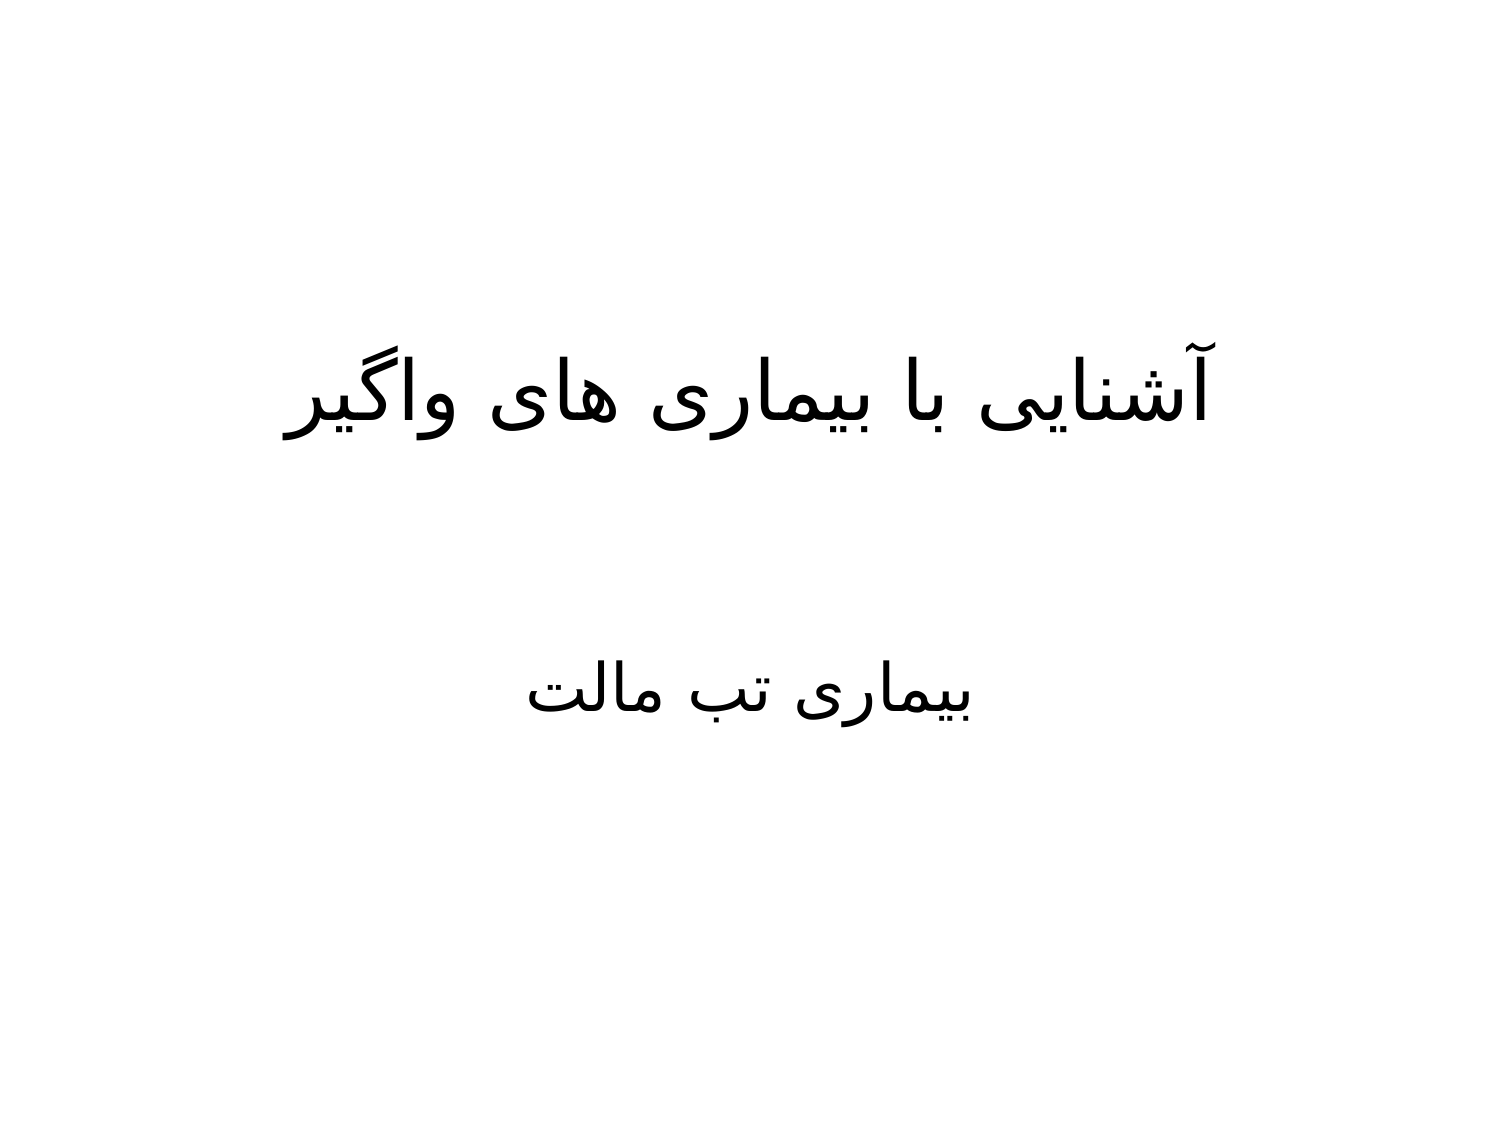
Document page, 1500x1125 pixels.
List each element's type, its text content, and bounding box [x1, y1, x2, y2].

title آشنایی با بیماری های واگیر [112, 237, 1388, 538]
subtitle بیماری تب مالت [225, 637, 1275, 925]
